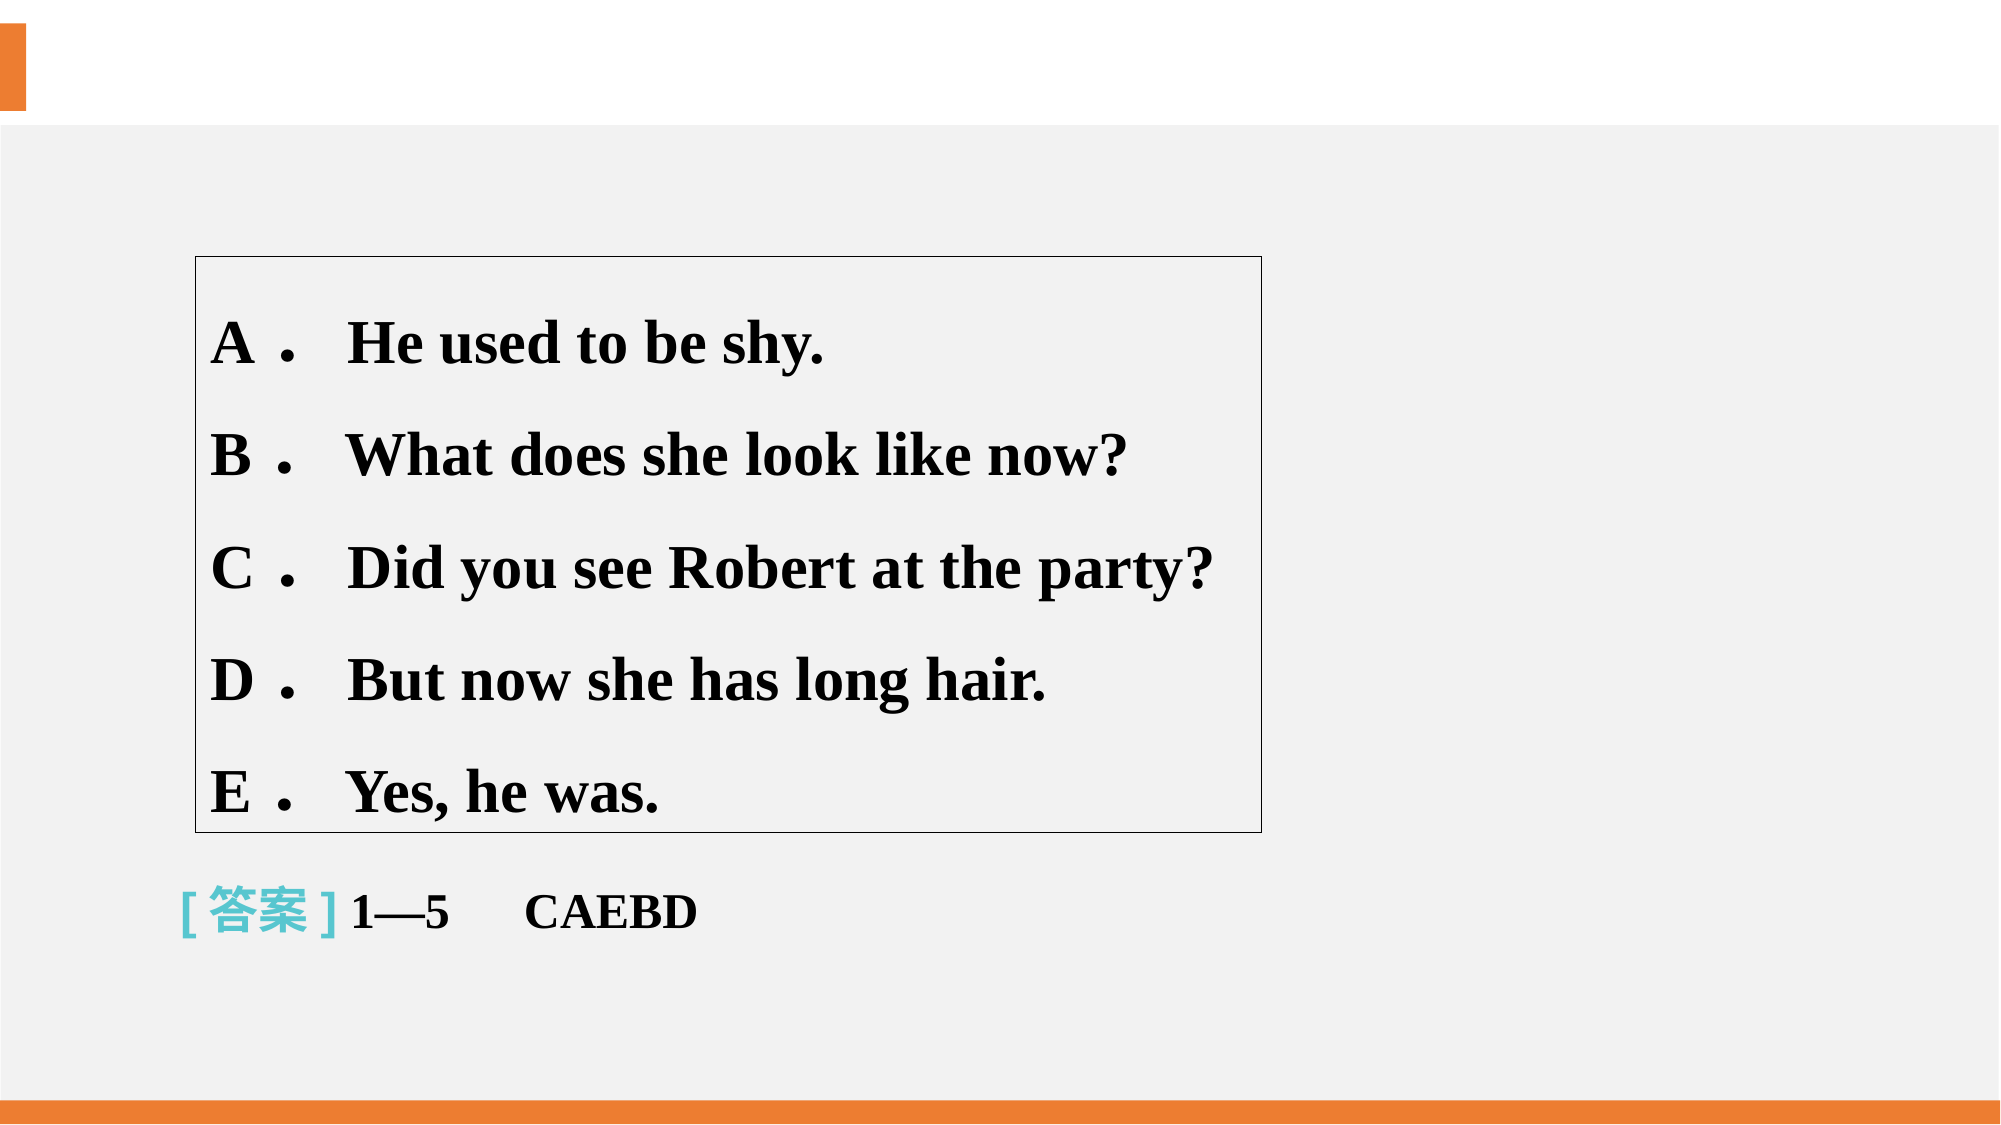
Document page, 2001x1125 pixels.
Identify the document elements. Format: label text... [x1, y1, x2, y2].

text_box A．He used to be shy. B．What does she look like now? C．Did you see Robert at the party? D．But now she has long hair. E．Yes, he was. [195, 256, 1262, 833]
text_box [答案] 1—5 CAEBD [164, 871, 714, 946]
